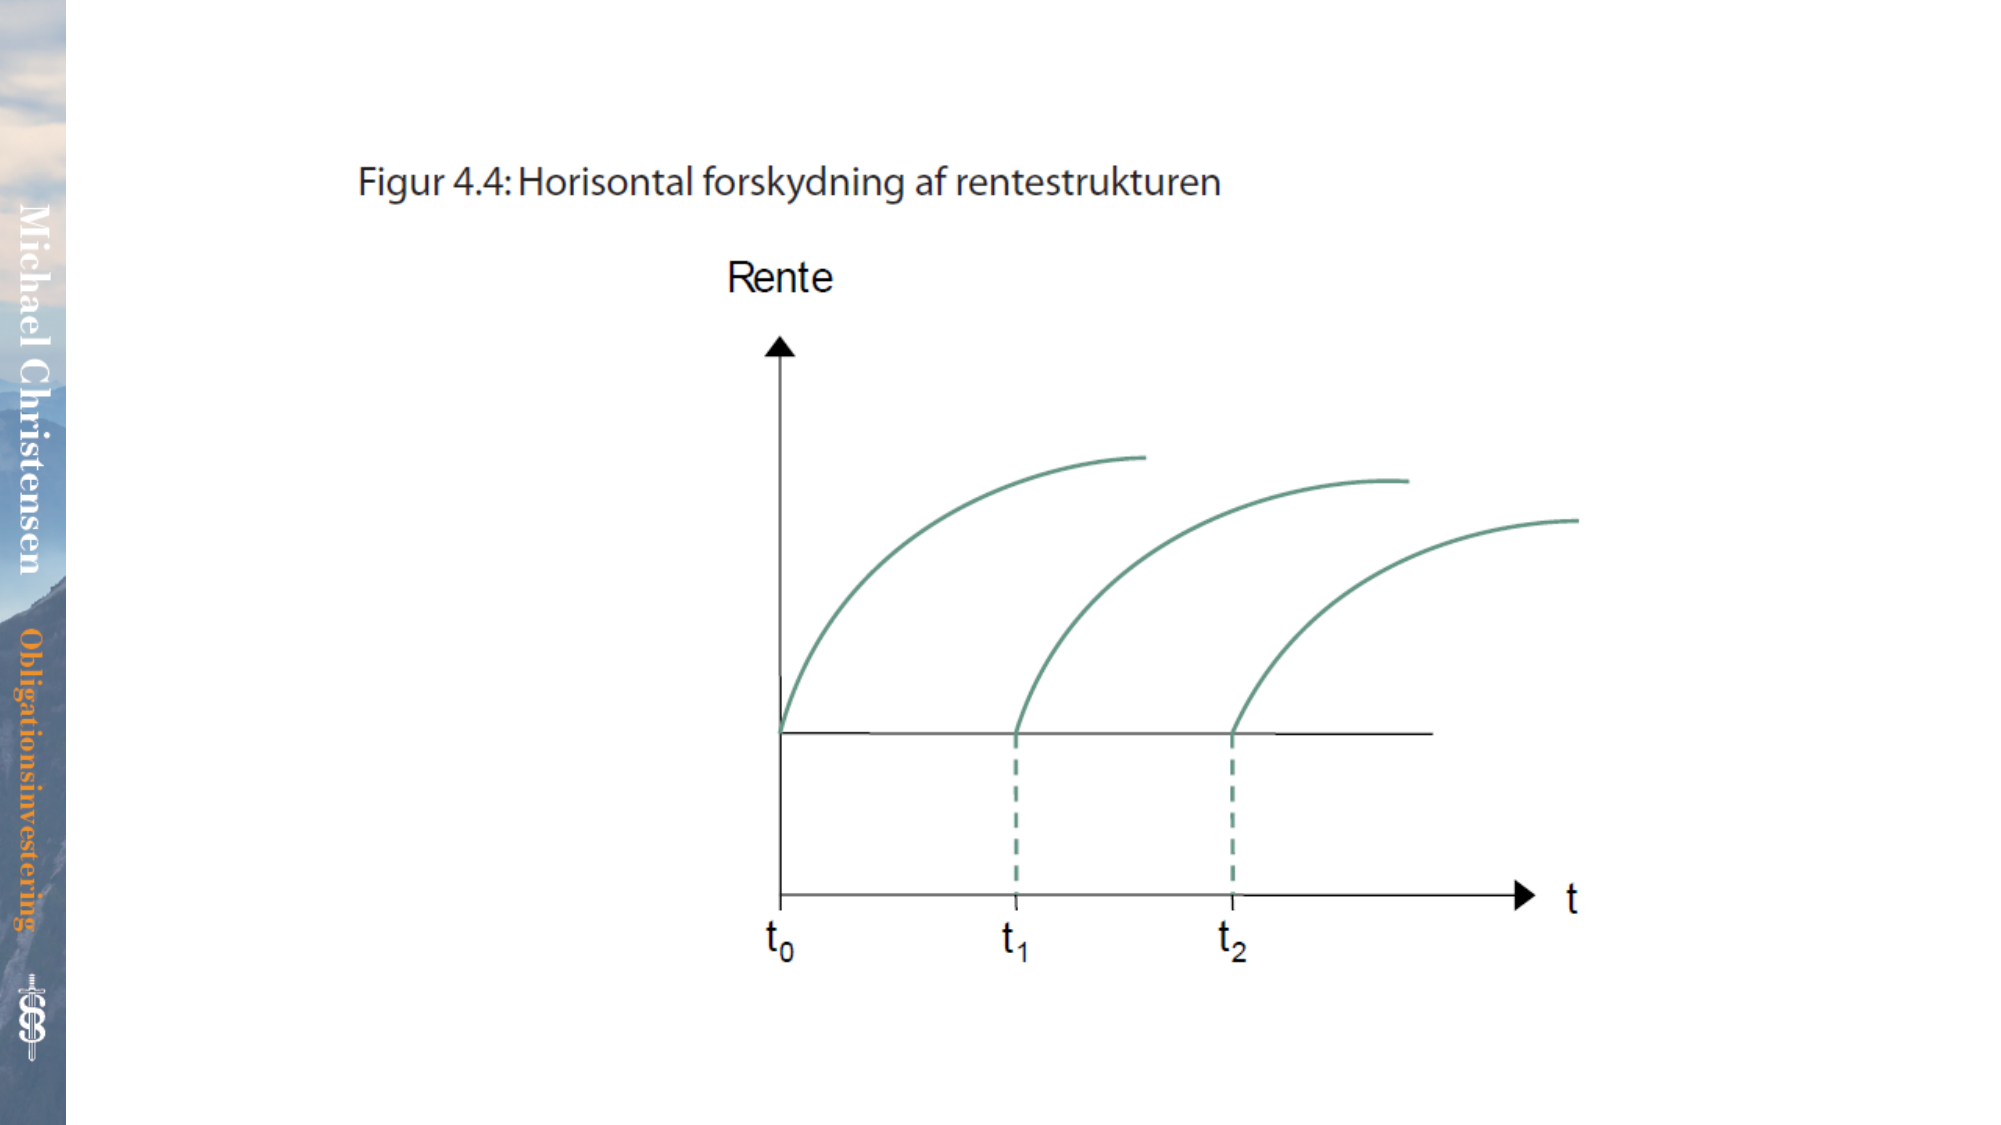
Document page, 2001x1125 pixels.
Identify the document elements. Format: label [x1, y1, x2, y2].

picture [352, 136, 1648, 989]
picture [0, 0, 66, 1125]
